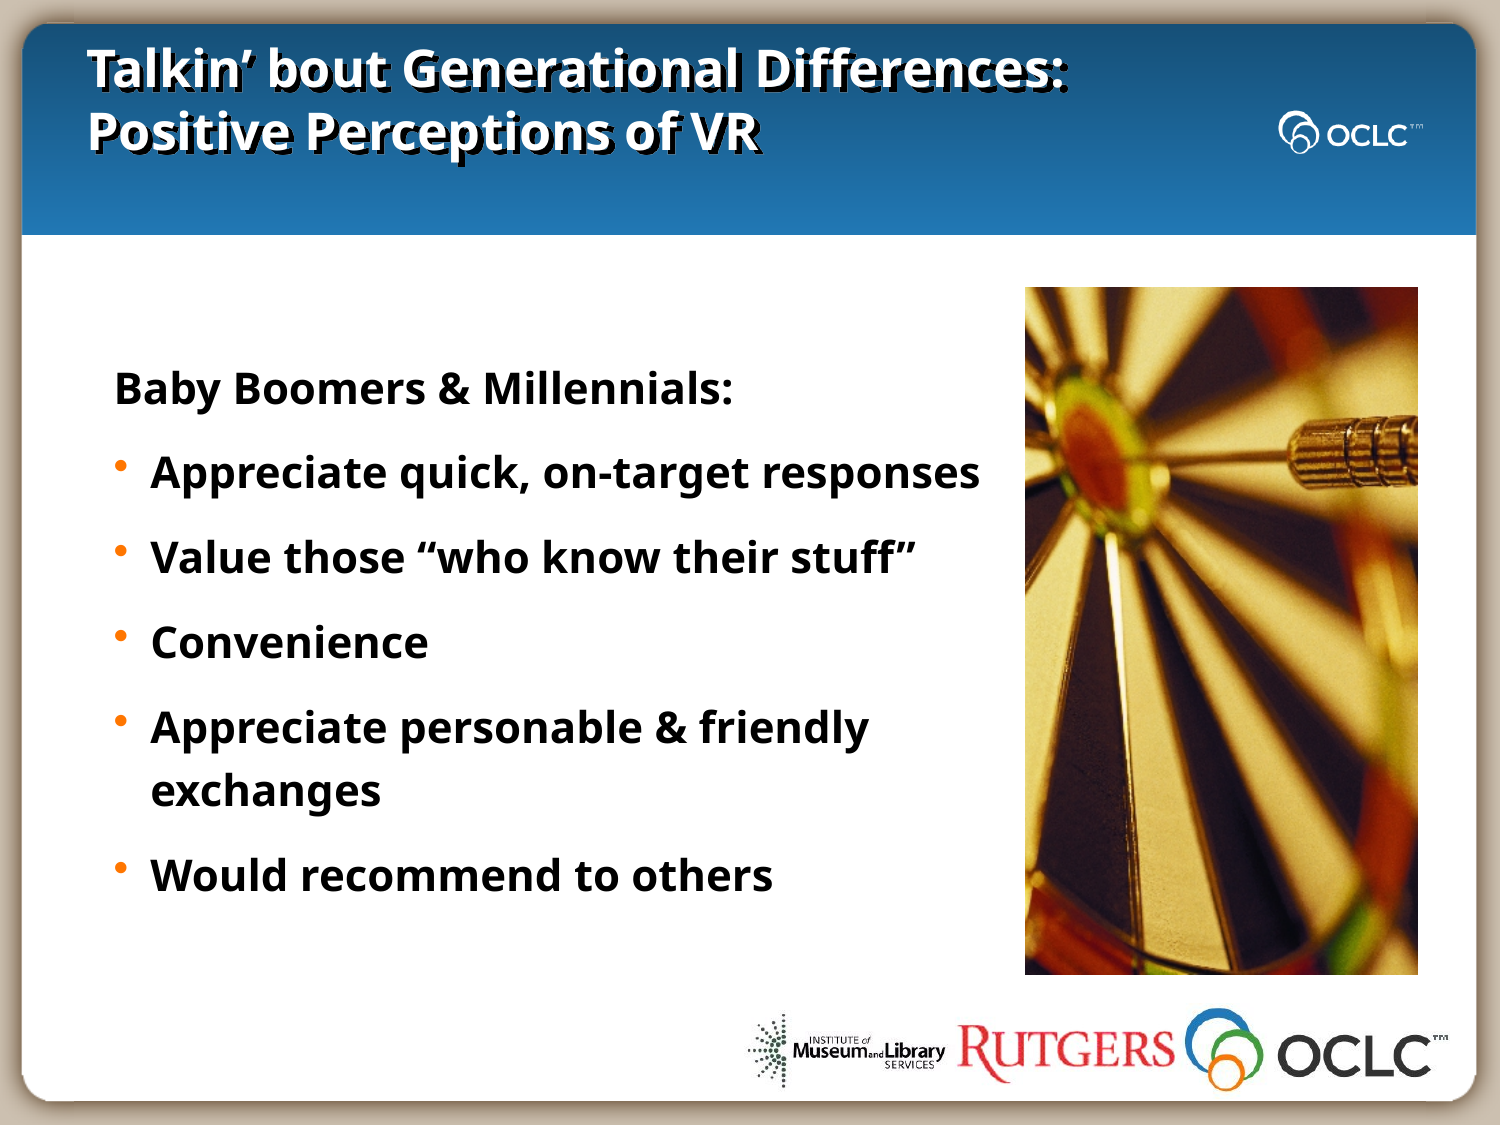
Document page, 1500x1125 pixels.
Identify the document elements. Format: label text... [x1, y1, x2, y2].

title Talkin’ bout Generational Differences: Positive Perceptions of VR [71, 23, 1219, 236]
list Baby Boomers & Millennials: Appreciate quick, on-target responses Value those “who know their stuff” Convenience Appreciate personable & friendly exchanges Would recommend to others [111, 349, 1001, 888]
picture [0, 0, 1500, 1125]
